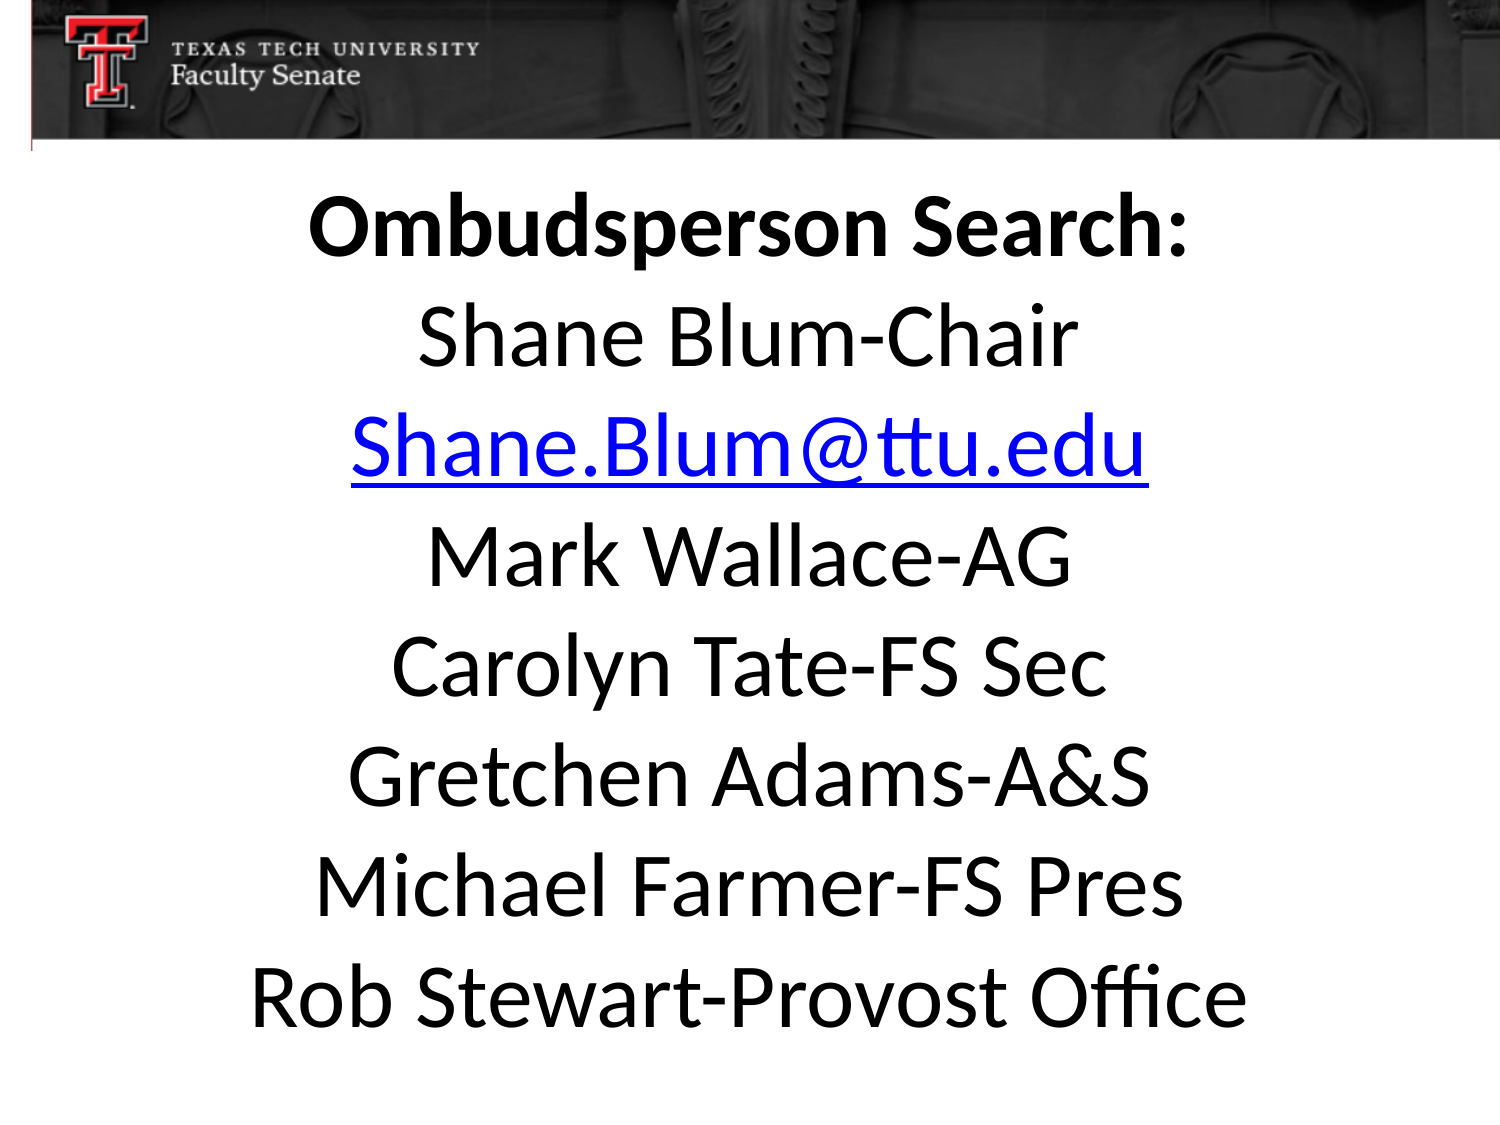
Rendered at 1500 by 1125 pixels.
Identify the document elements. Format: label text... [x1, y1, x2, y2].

title Ombudsperson Search: Shane Blum-Chair Shane.Blum@ttu.edu Mark Wallace-AG Carolyn Tate-FS Sec Gretchen Adams-A&S Michael Farmer-FS Pres Rob Stewart-Provost Office [75, 162, 1425, 1125]
picture [0, 0, 1500, 151]
